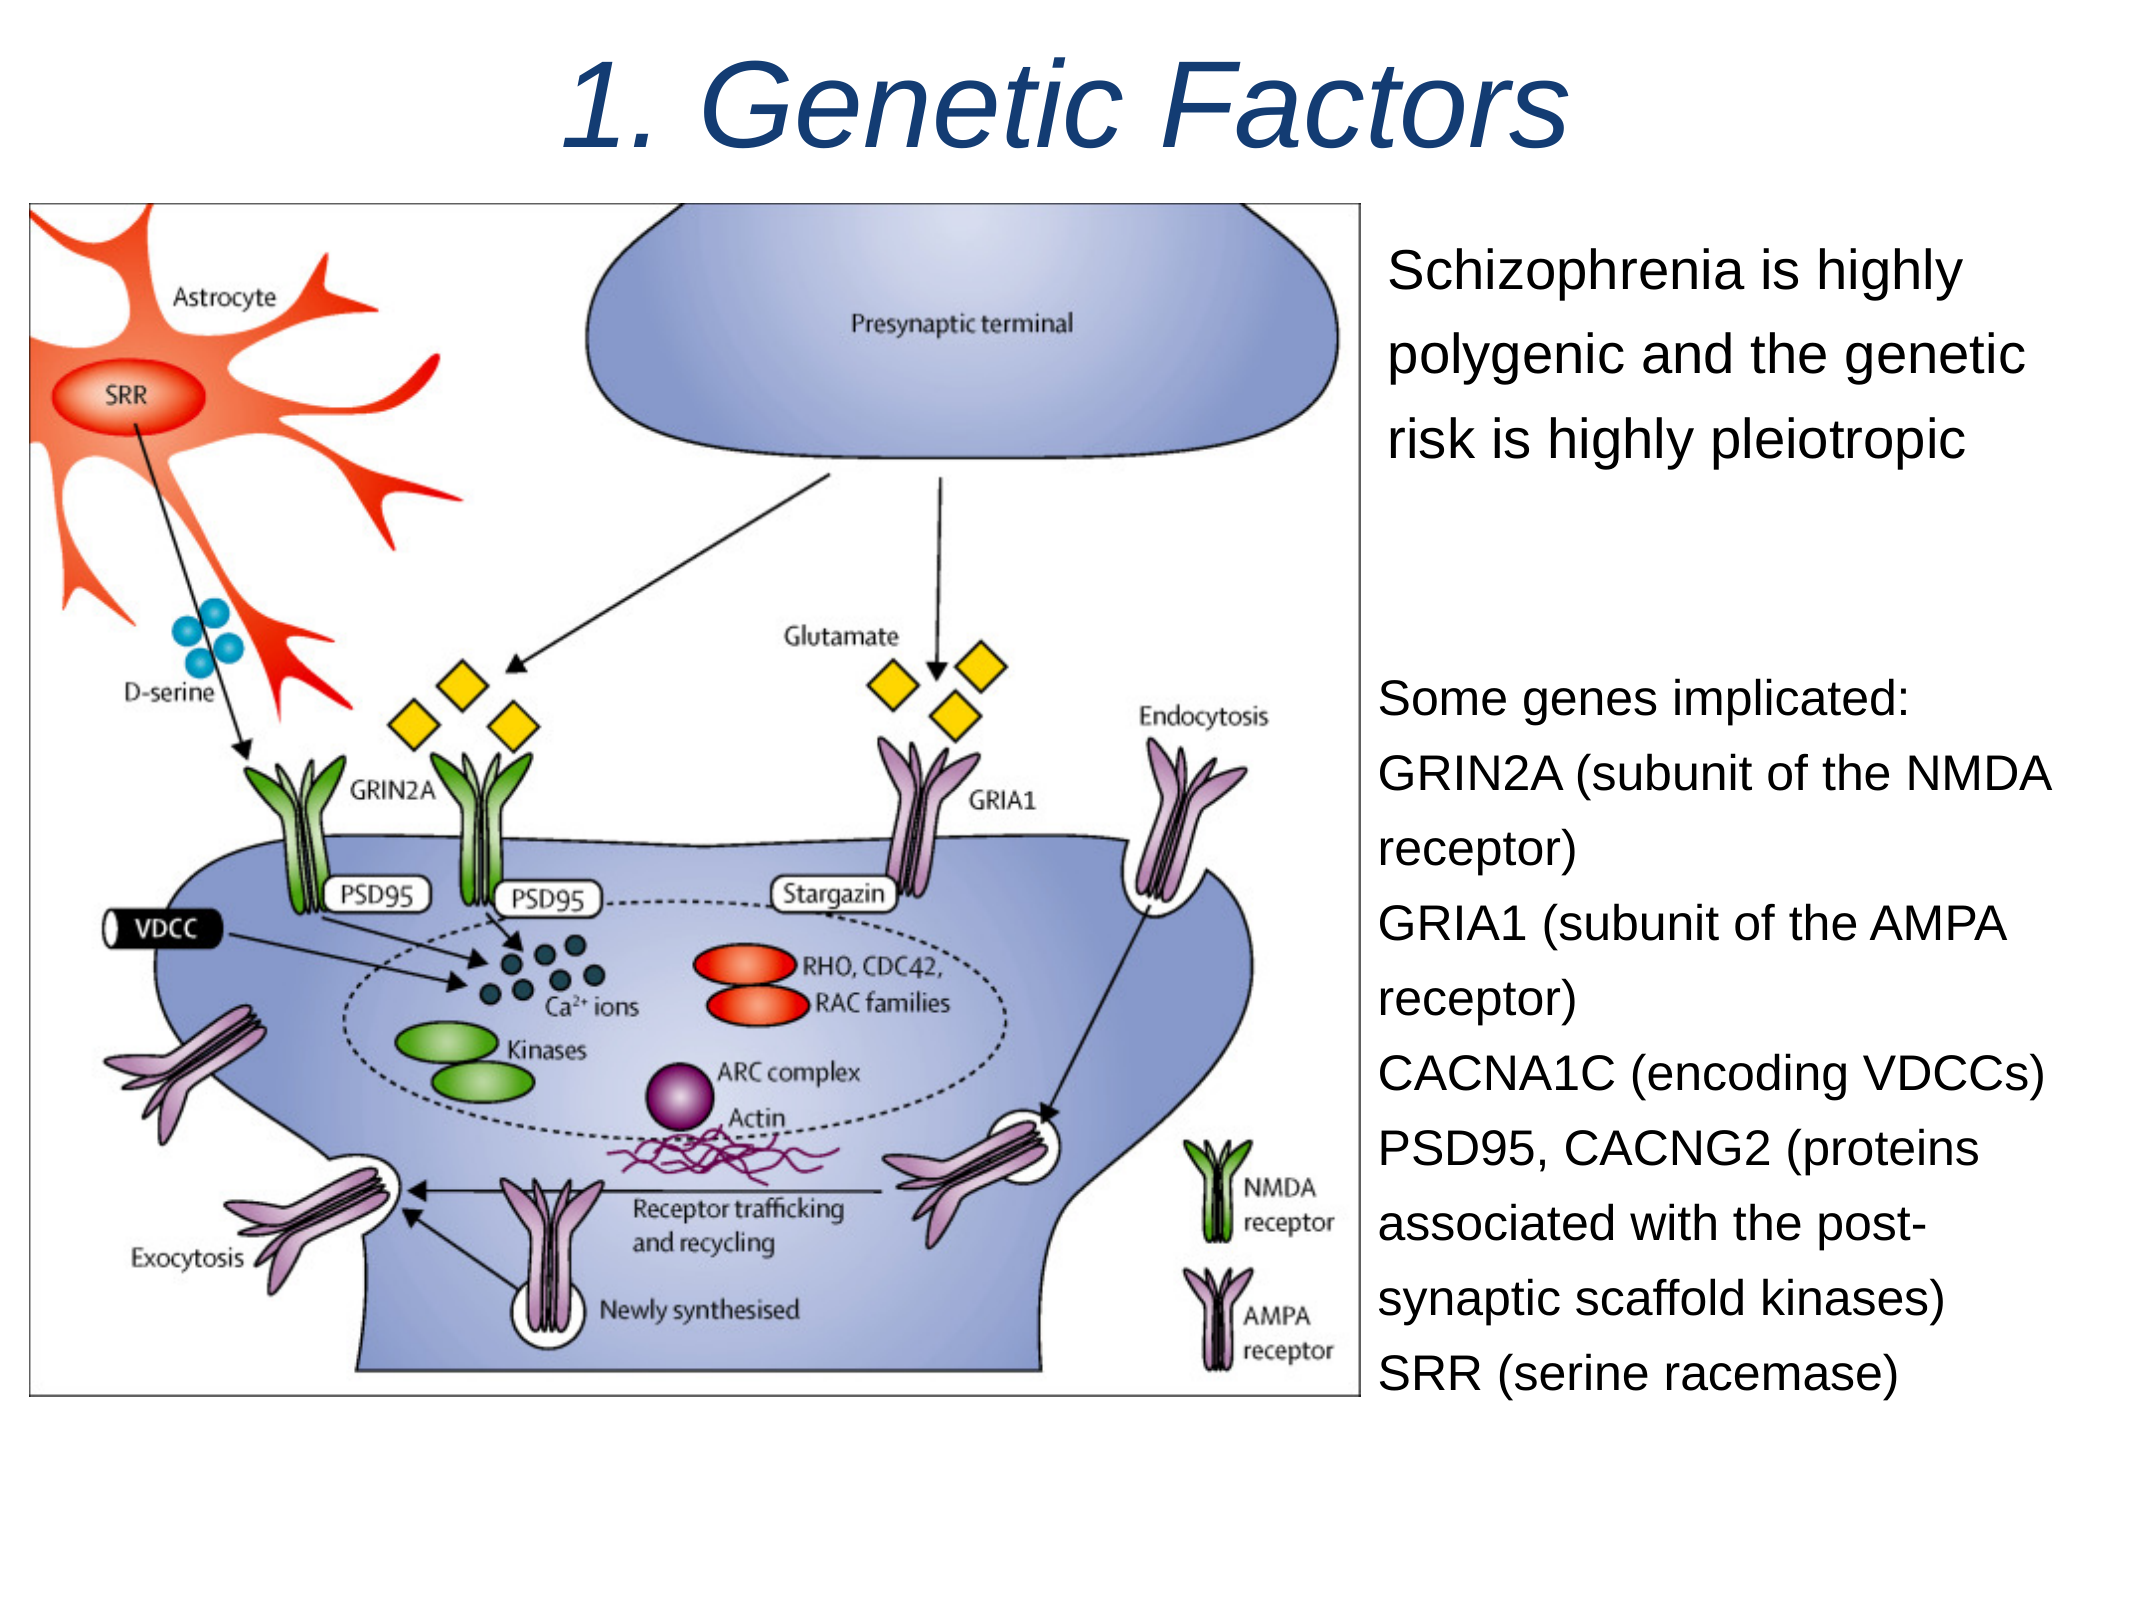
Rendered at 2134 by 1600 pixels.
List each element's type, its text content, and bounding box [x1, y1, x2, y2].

text_box Some genes implicated: GRIN2A (subunit of the NMDA receptor) GRIA1 (subunit of the AMPA receptor) CACNA1C (encoding VDCCs) PSD95, CACNG2 (proteins associated with the post-synaptic scaffold kinases) SRR (serine racemase) [1369, 642, 2075, 1409]
text_box 1. Genetic Factors [106, 11, 2027, 185]
picture [29, 203, 1361, 1397]
text_box Schizophrenia is highly polygenic and the genetic risk is highly pleiotropic [1379, 208, 2125, 478]
